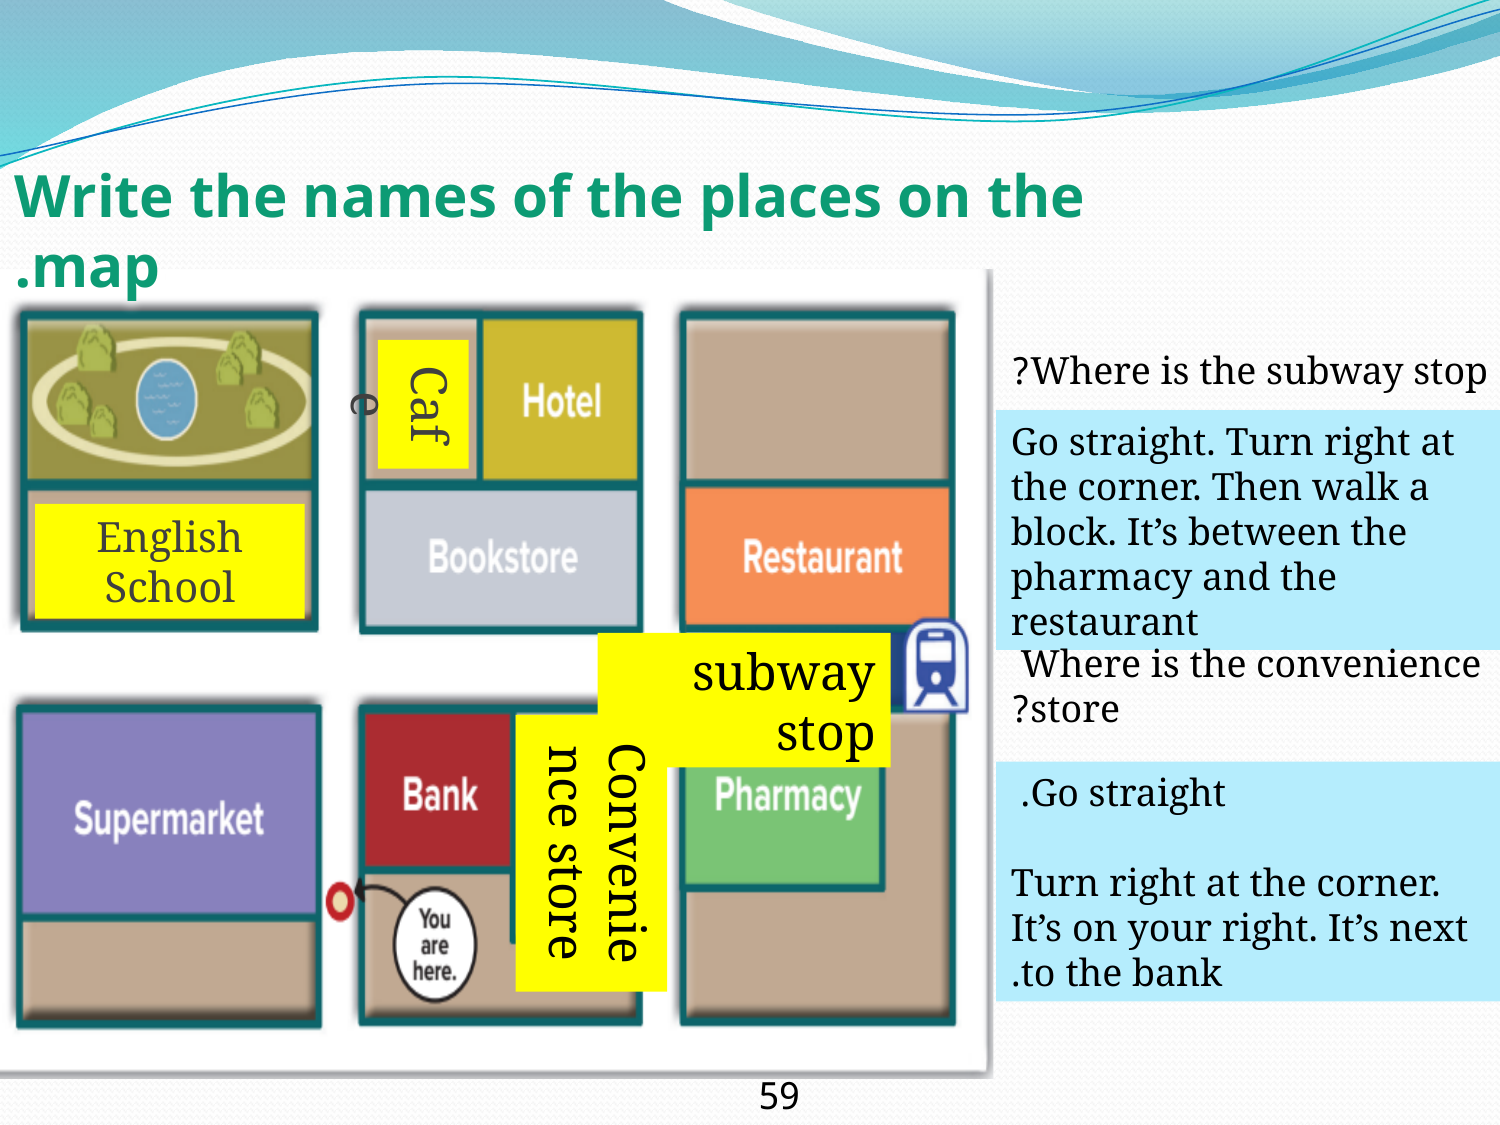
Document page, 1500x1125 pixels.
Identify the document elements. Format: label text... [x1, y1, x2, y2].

picture [0, 269, 994, 1079]
text_box Write the names of the places on the map. [0, 81, 1243, 307]
text_box Go straight. Turn right at the corner. It’s on your right. It’s next to the bank. [1000, 761, 1500, 1002]
text_box Where is the subway stop? [1000, 339, 1500, 400]
text_box 59 [644, 1092, 914, 1125]
text_box Go straight. Turn right at the corner. Then walk a block. It’s between the pharmacy and the restaurant [1000, 410, 1500, 632]
text_box Where is the convenience store? [1000, 632, 1500, 738]
